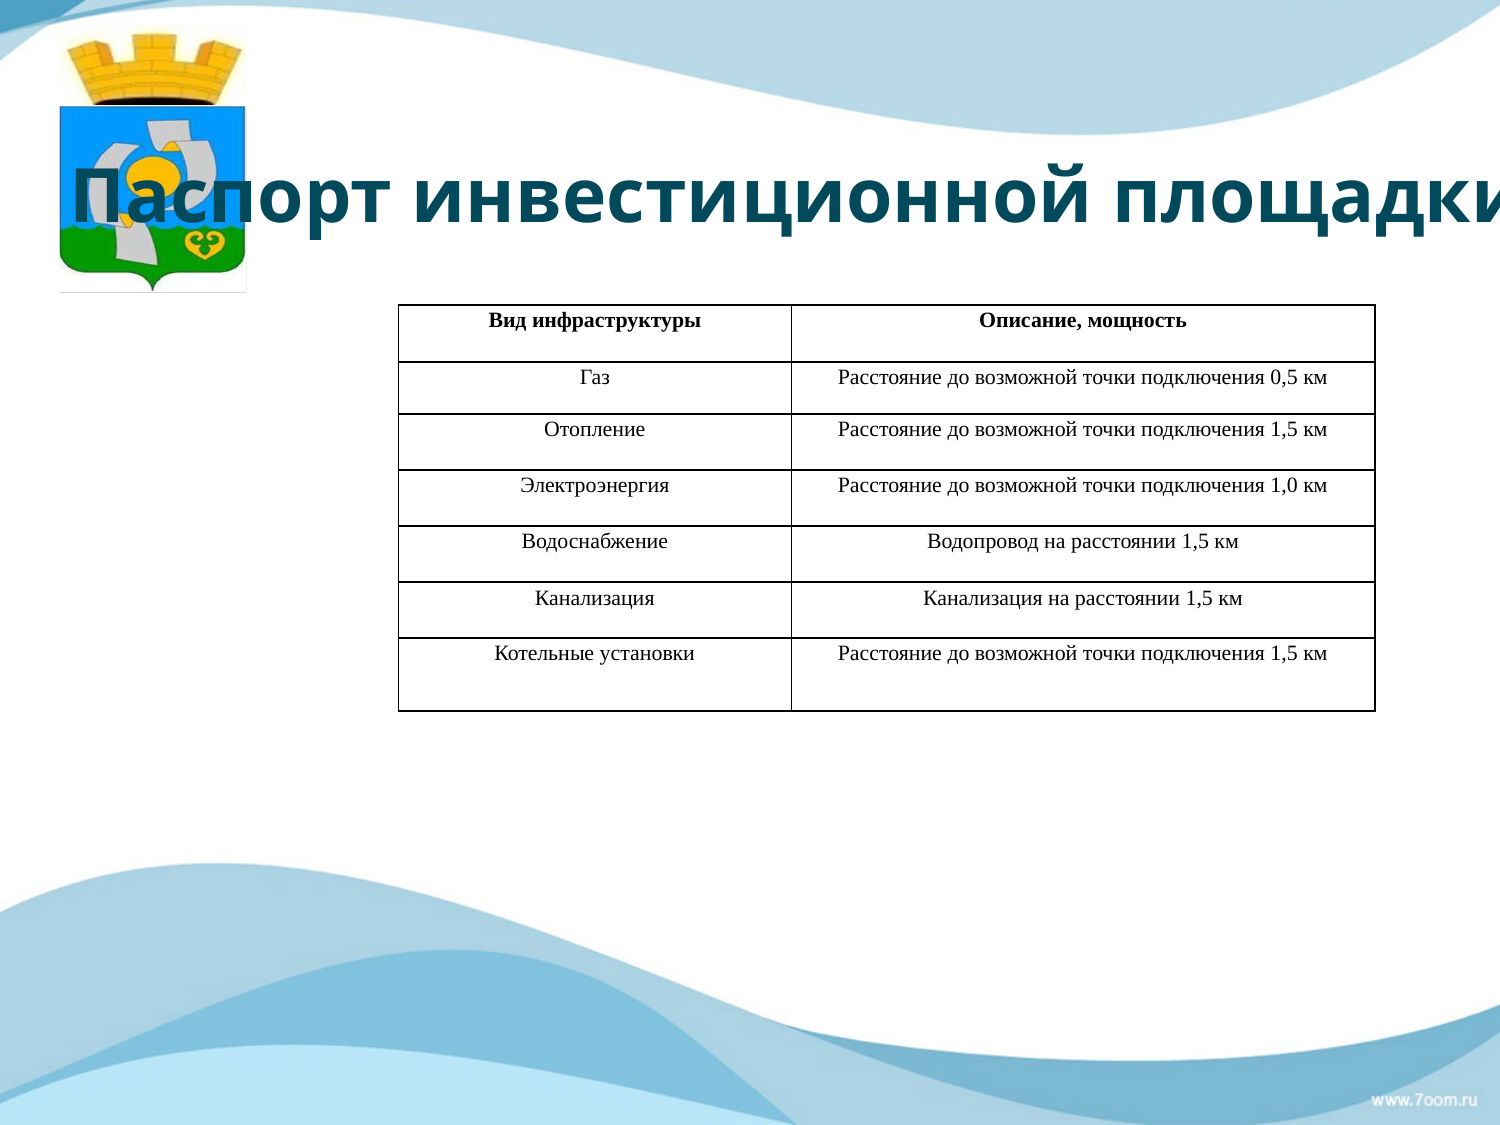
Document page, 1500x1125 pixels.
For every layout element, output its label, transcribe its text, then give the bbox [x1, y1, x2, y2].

table_cell нет [55, 30, 249, 302]
picture [0, 0, 1500, 1125]
